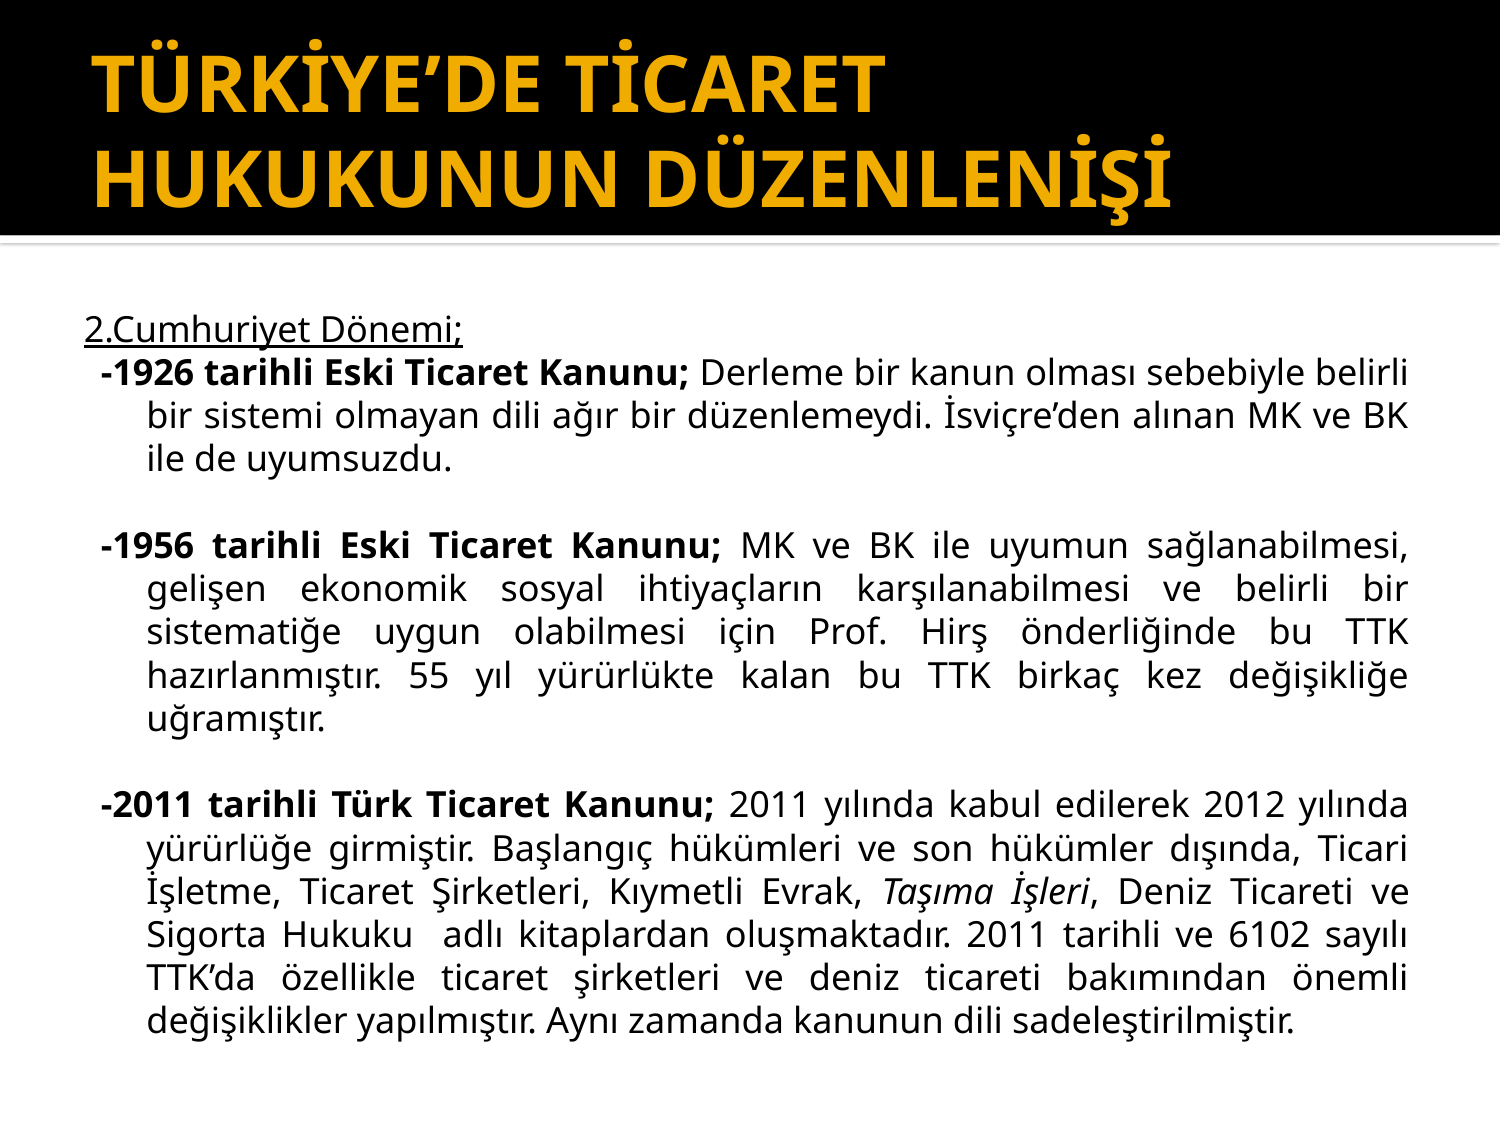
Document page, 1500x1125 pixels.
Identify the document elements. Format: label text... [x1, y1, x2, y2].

title TÜRKİYE’DE TİCARET HUKUKUNUN DÜZENLENİŞİ [75, 25, 1425, 231]
list 2.Cumhuriyet Dönemi; -1926 tarihli Eski Ticaret Kanunu; Derleme bir kanun olması sebebiyle belirli bir sistemi olmayan dili ağır bir düzenlemeydi. İsviçre’den alınan MK ve BK ile de uyumsuzdu. -1956 tarihli Eski Ticaret Kanunu; MK ve BK ile uyumun sağlanabilmesi, gelişen ekonomik sosyal ihtiyaçların karşılanabilmesi ve belirli bir sistematiğe uygun olabilmesi için Prof. Hirş önderliğinde bu TTK hazırlanmıştır. 55 yıl yürürlükte kalan bu TTK birkaç kez değişikliğe uğramıştır. -2011 tarihli Türk Ticaret Kanunu; 2011 yılında kabul edilerek 2012 yılında yürürlüğe girmiştir. Başlangıç hükümleri ve son hükümler dışında, Ticari İşletme, Ticaret Şirketleri, Kıymetli Evrak, Taşıma İşleri, Deniz Ticareti ve Sigorta Hukuku adlı kitaplardan oluşmaktadır. 2011 tarihli ve 6102 sayılı TTK’da özellikle ticaret şirketleri ve deniz ticareti bakımından önemli değişiklikler yapılmıştır. Aynı zamanda kanunun dili sadeleştirilmiştir. [75, 291, 1425, 1050]
